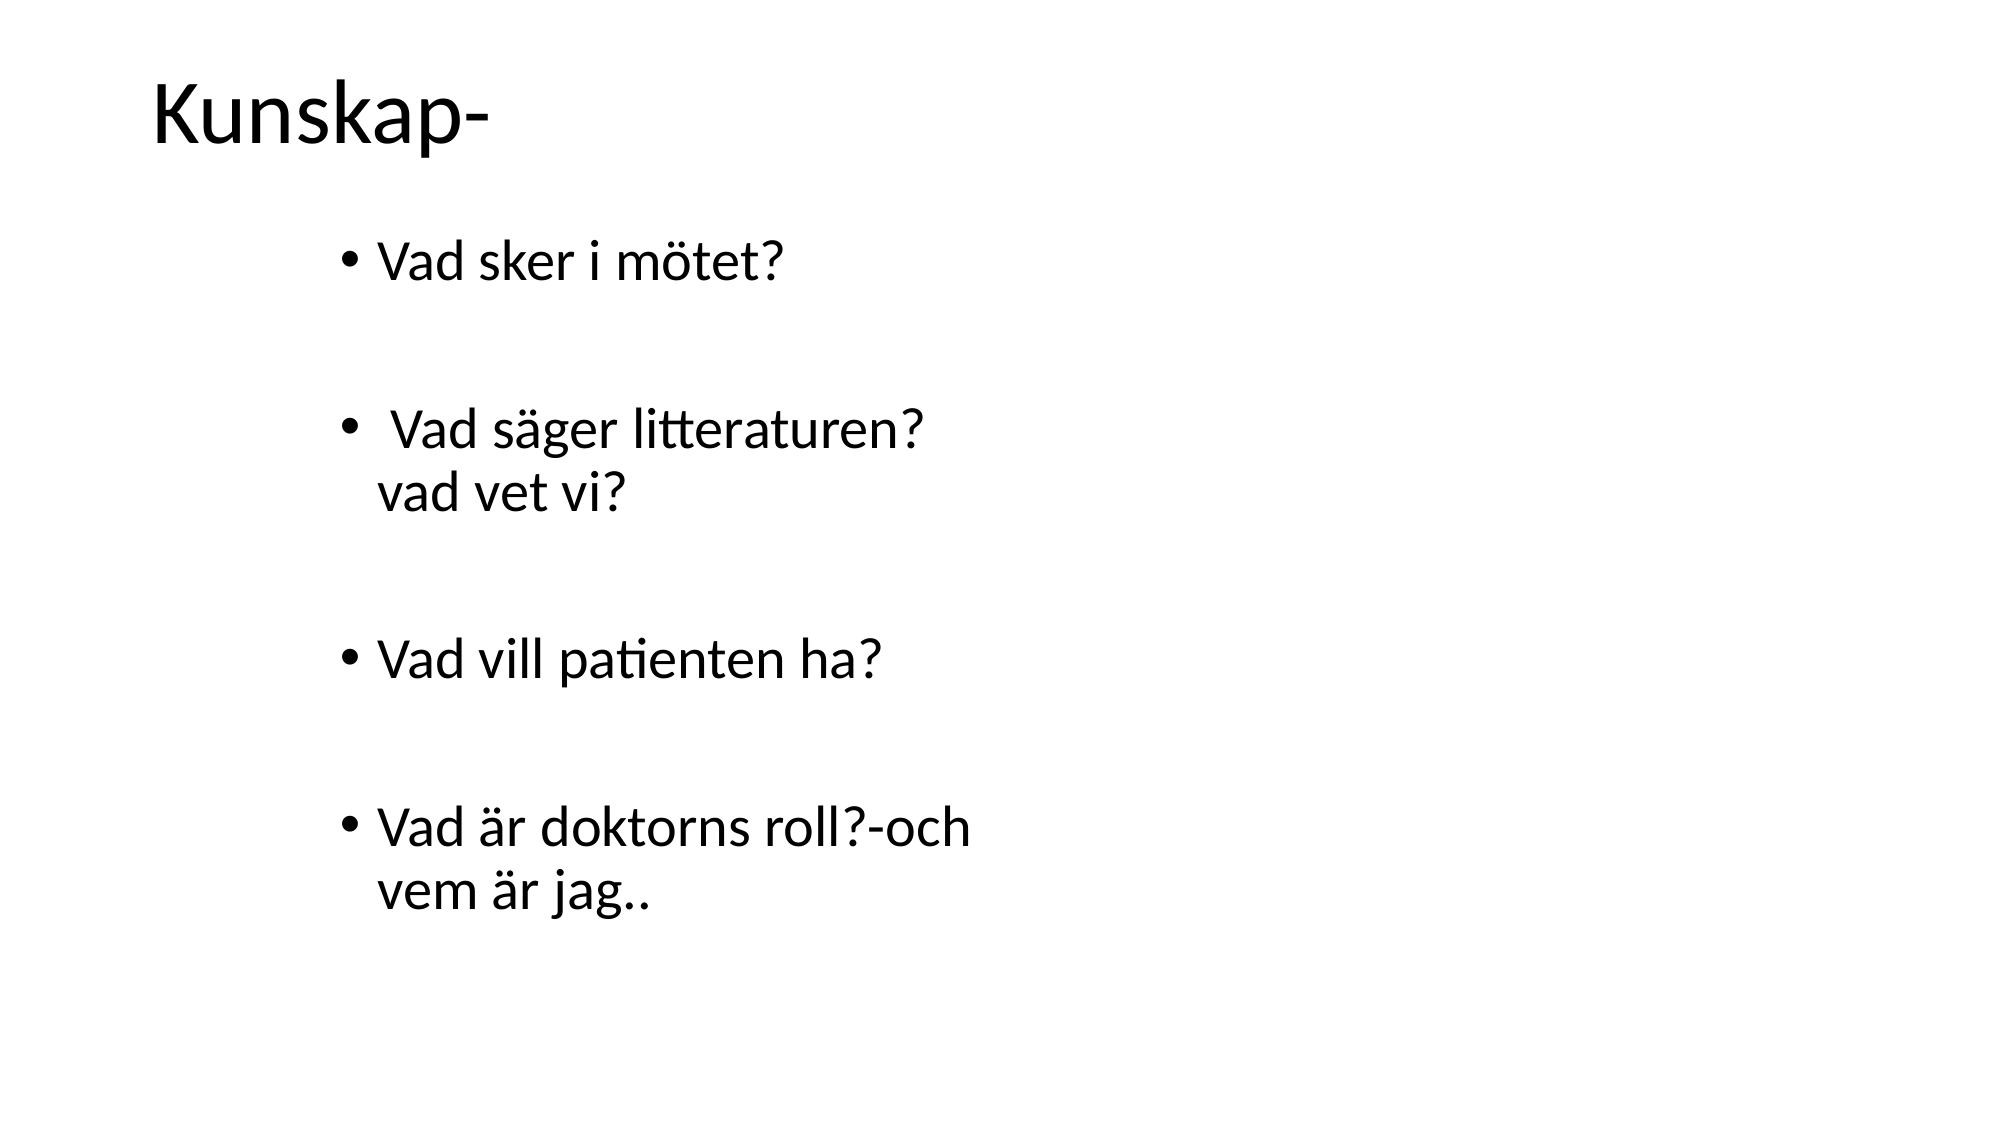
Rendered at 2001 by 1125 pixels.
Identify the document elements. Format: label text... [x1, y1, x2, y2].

title Kunskap- [137, 59, 1863, 278]
list Vad sker i mötet? Vad säger litteraturen? vad vet vi? Vad vill patienten ha? Vad är doktorns roll?-och vem är jag.. [324, 222, 988, 1125]
